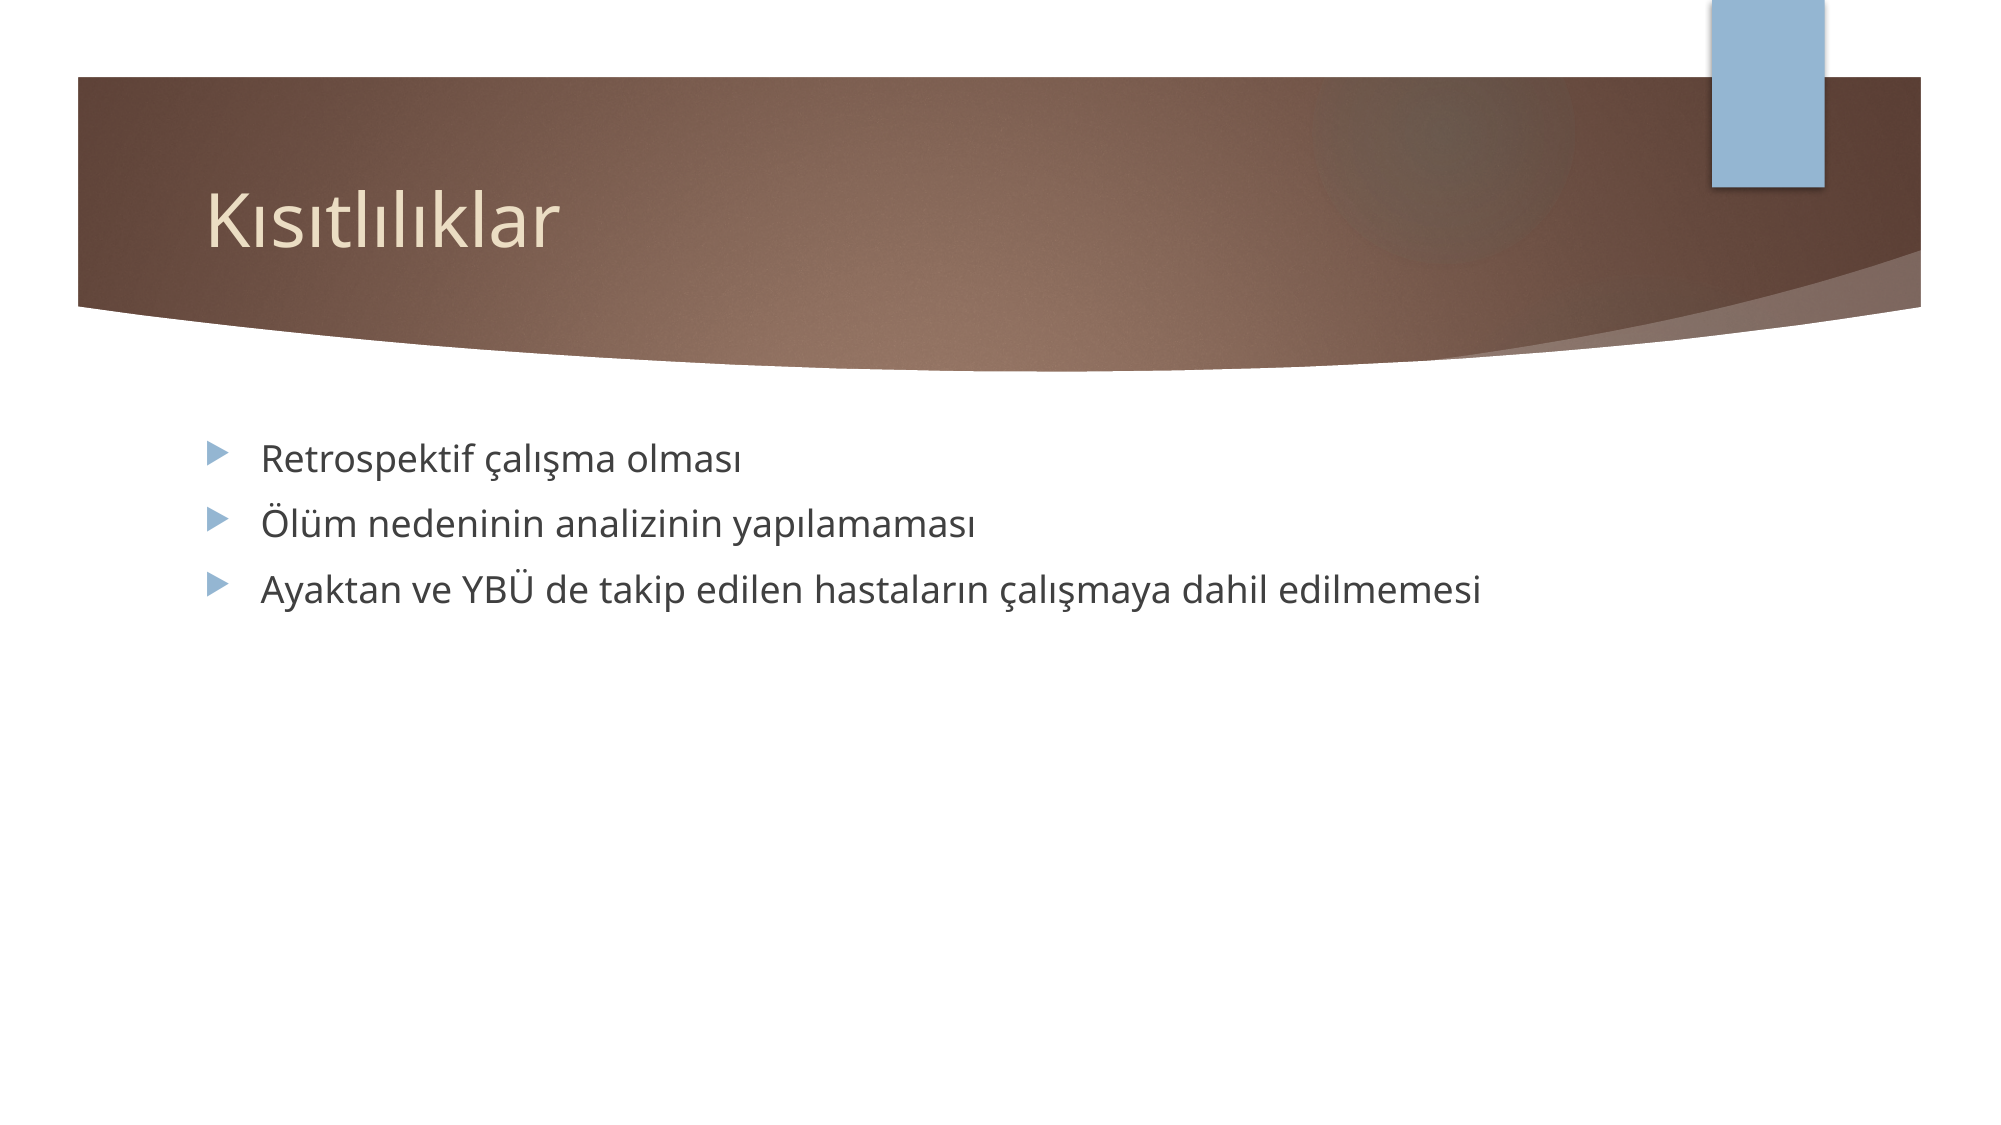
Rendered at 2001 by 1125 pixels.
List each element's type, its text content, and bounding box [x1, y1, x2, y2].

list Retrospektif çalışma olması Ölüm nedeninin analizinin yapılamaması Ayaktan ve YBÜ de takip edilen hastaların çalışmaya dahil edilmemesi [189, 427, 1638, 988]
title Kısıtlılıklar [189, 159, 1627, 276]
